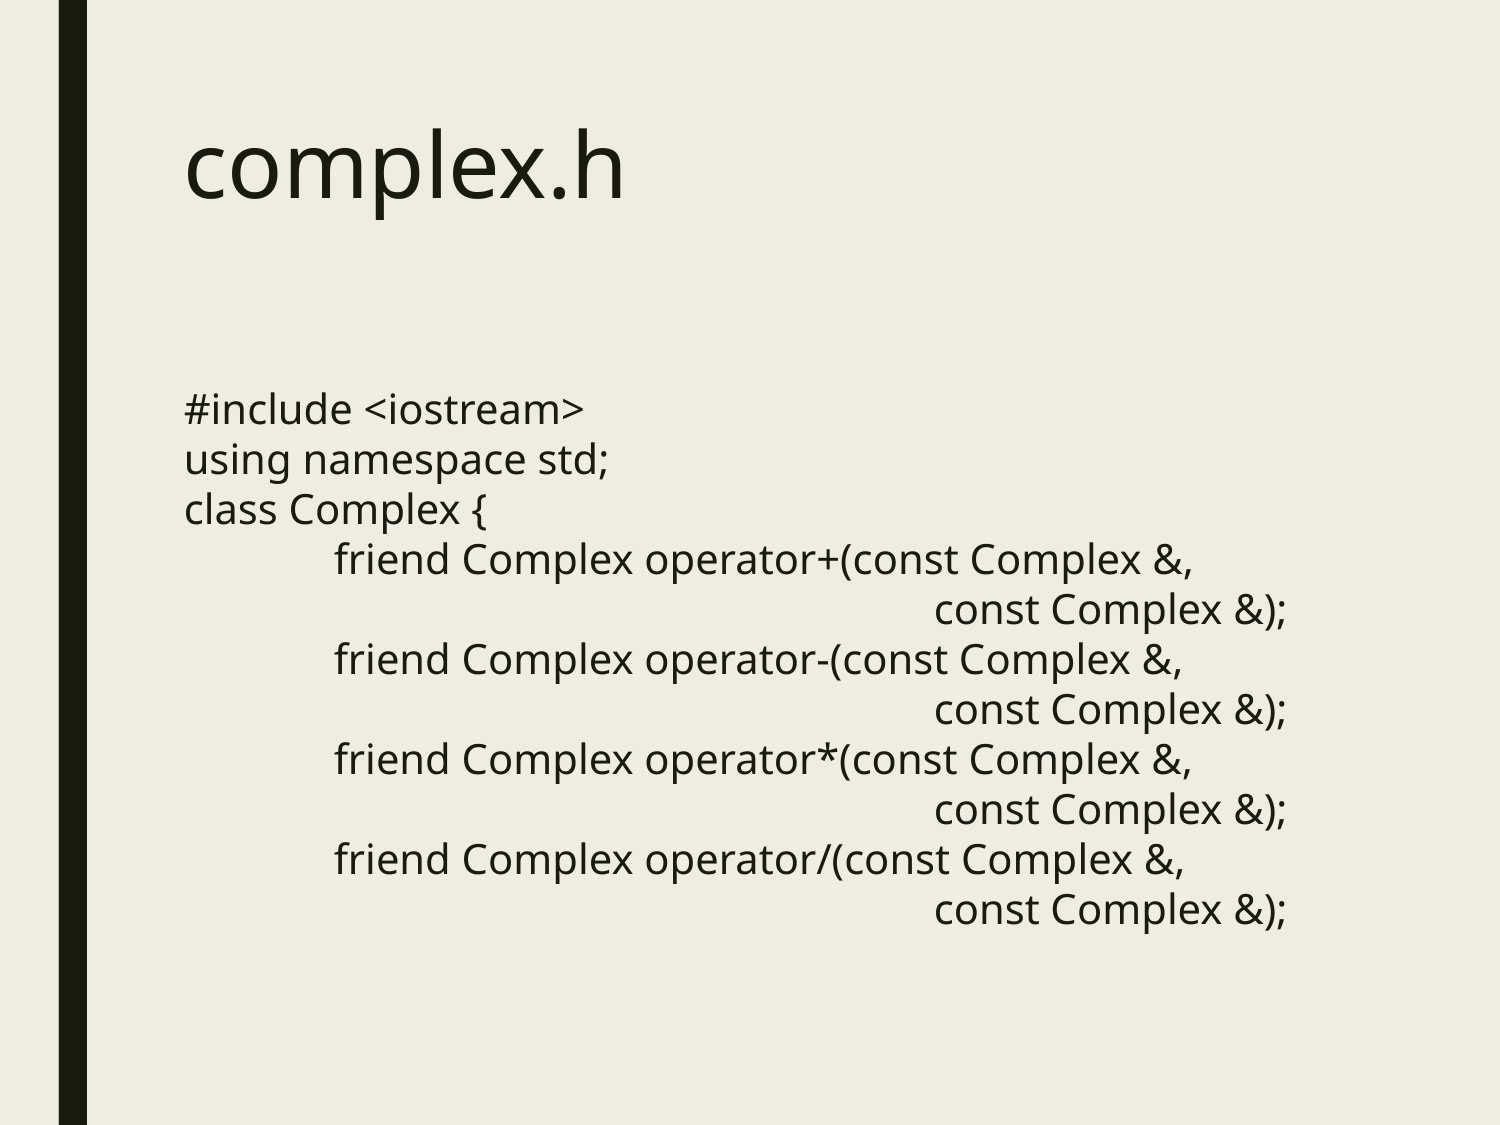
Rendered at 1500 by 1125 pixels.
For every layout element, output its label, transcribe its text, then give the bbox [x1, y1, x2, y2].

list #include <iostream> using namespace std; class Complex { friend Complex operator+(const Complex &, const Complex &); friend Complex operator-(const Complex &, const Complex &); friend Complex operator*(const Complex &, const Complex &); friend Complex operator/(const Complex &, const Complex &); [168, 375, 1351, 963]
title complex.h [168, 112, 1351, 357]
